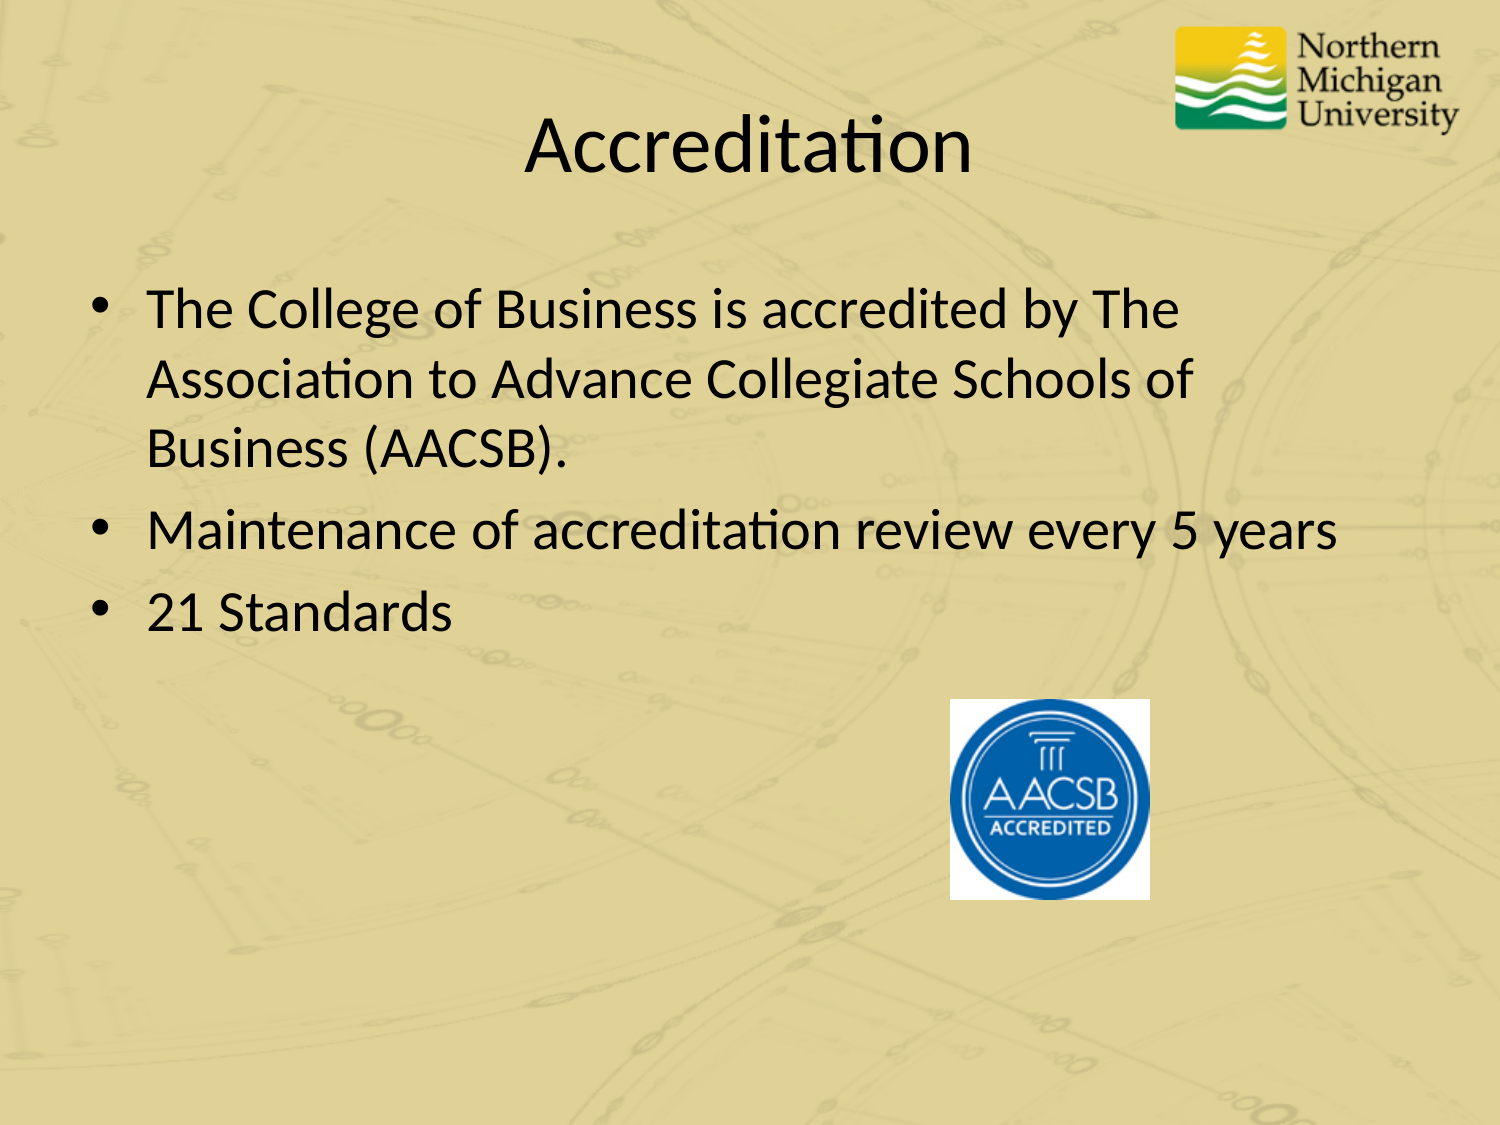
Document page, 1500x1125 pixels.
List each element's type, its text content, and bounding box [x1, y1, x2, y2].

title Accreditation [75, 45, 1425, 233]
list The College of Business is accredited by The Association to Advance Collegiate Schools of Business (AACSB). Maintenance of accreditation review every 5 years 21 Standards [75, 262, 1425, 1005]
picture [0, 0, 1500, 1125]
